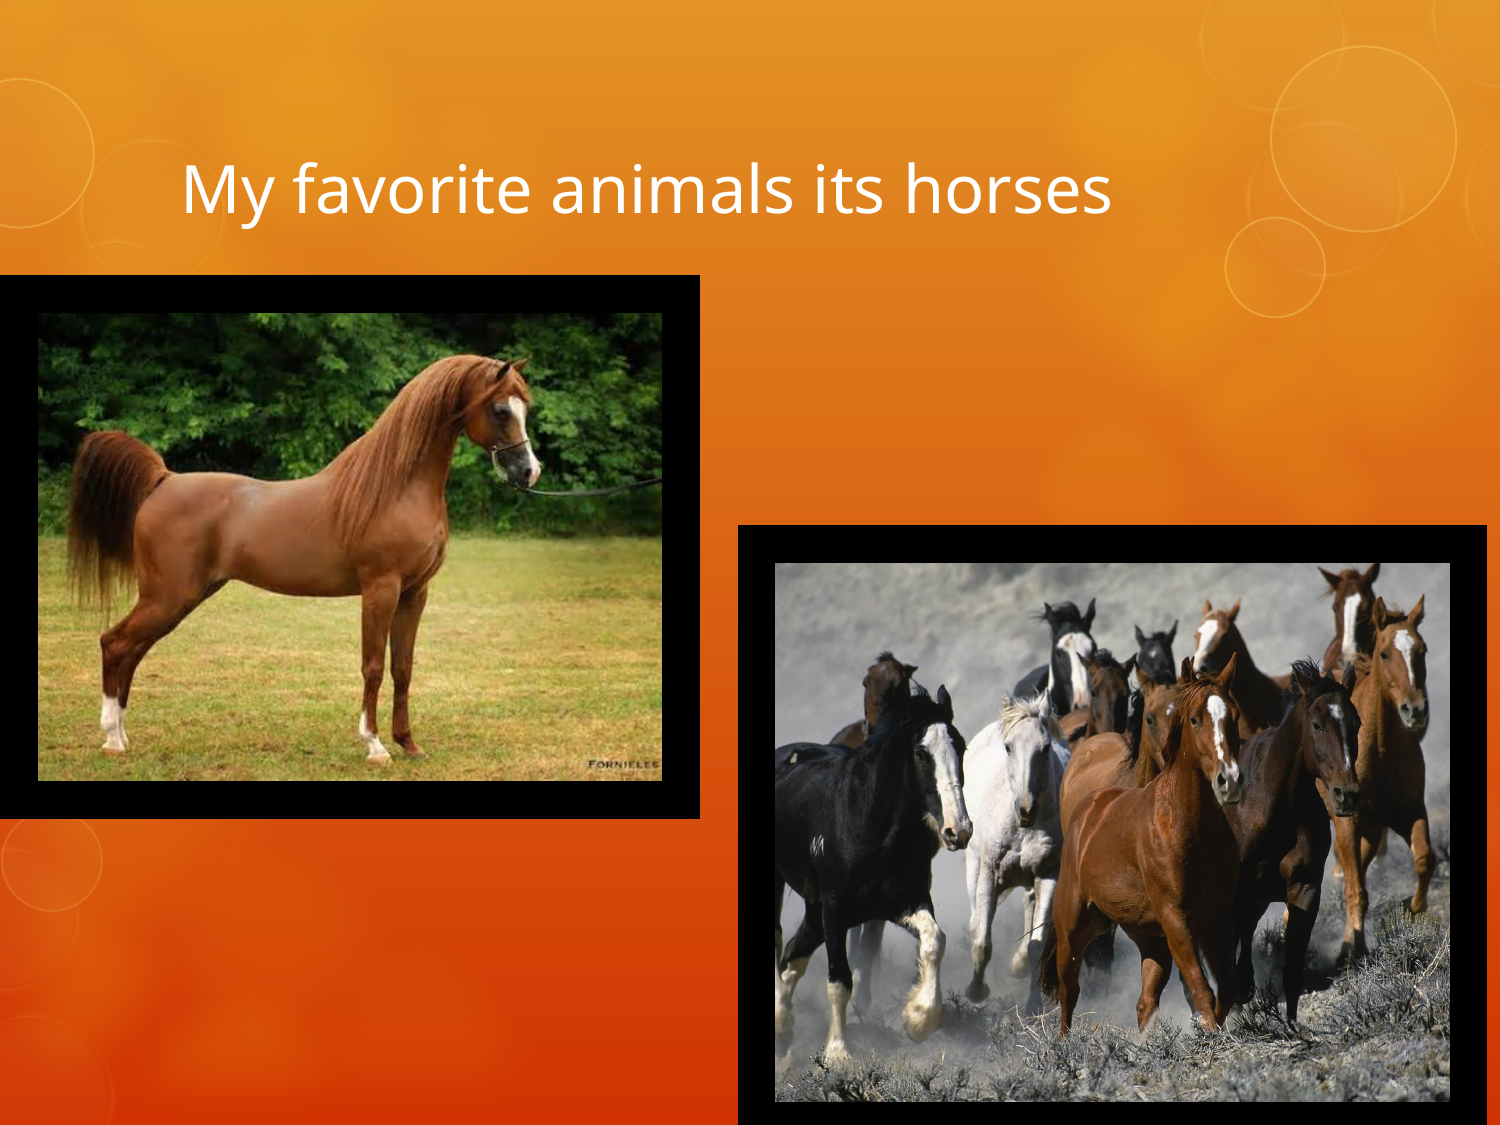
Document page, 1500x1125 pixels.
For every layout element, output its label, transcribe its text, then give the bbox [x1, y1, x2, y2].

picture [774, 561, 1451, 1103]
picture [36, 311, 663, 782]
title My favorite animals its horses [165, 110, 1335, 263]
